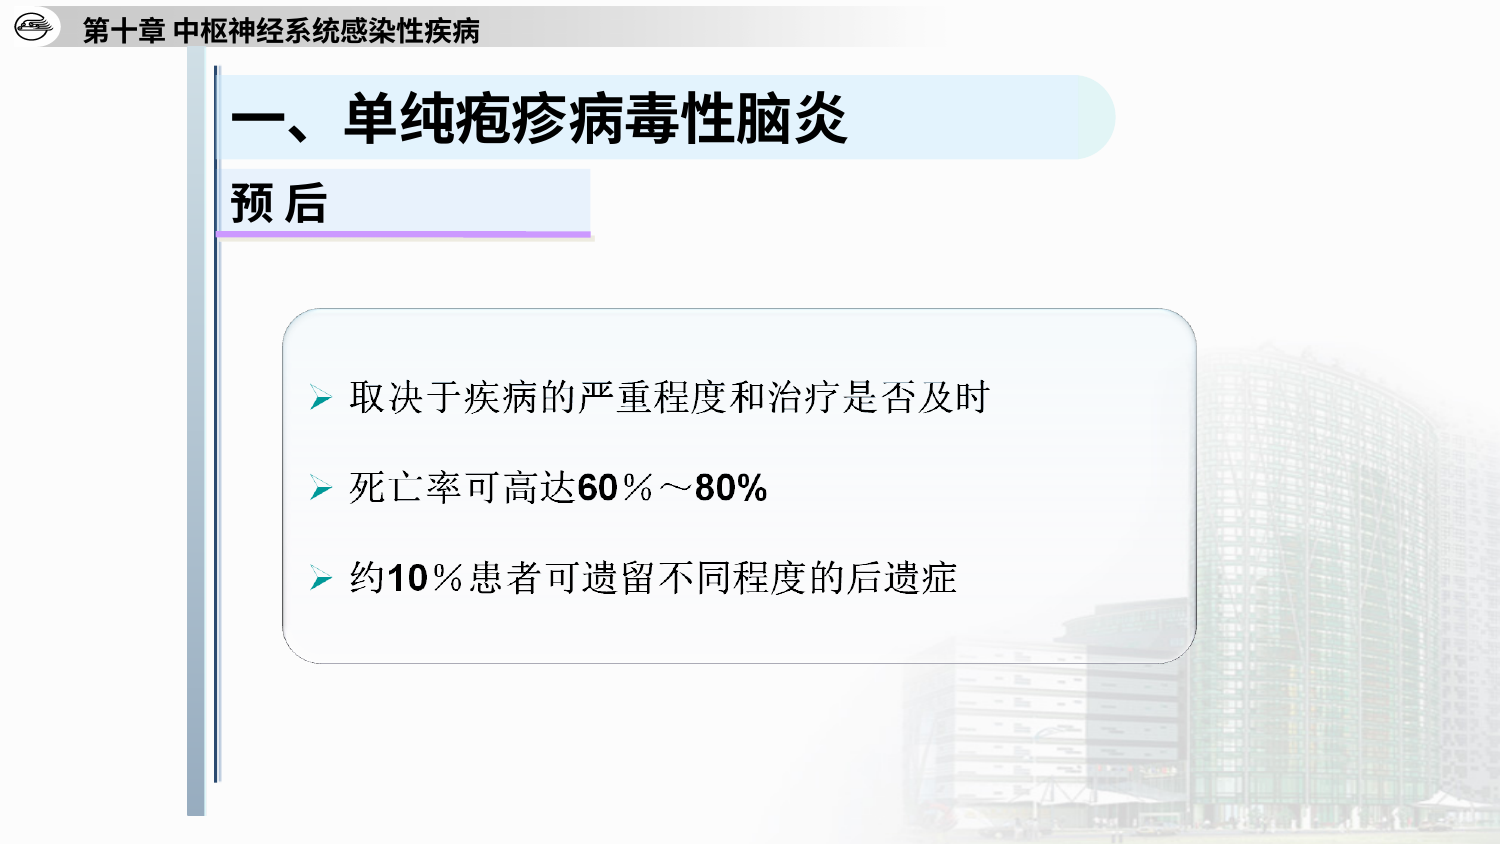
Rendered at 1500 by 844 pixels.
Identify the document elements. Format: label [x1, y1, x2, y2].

text_box [187, 46, 216, 817]
picture [0, 0, 1500, 844]
text_box [215, 74, 1118, 160]
text_box [215, 168, 591, 237]
